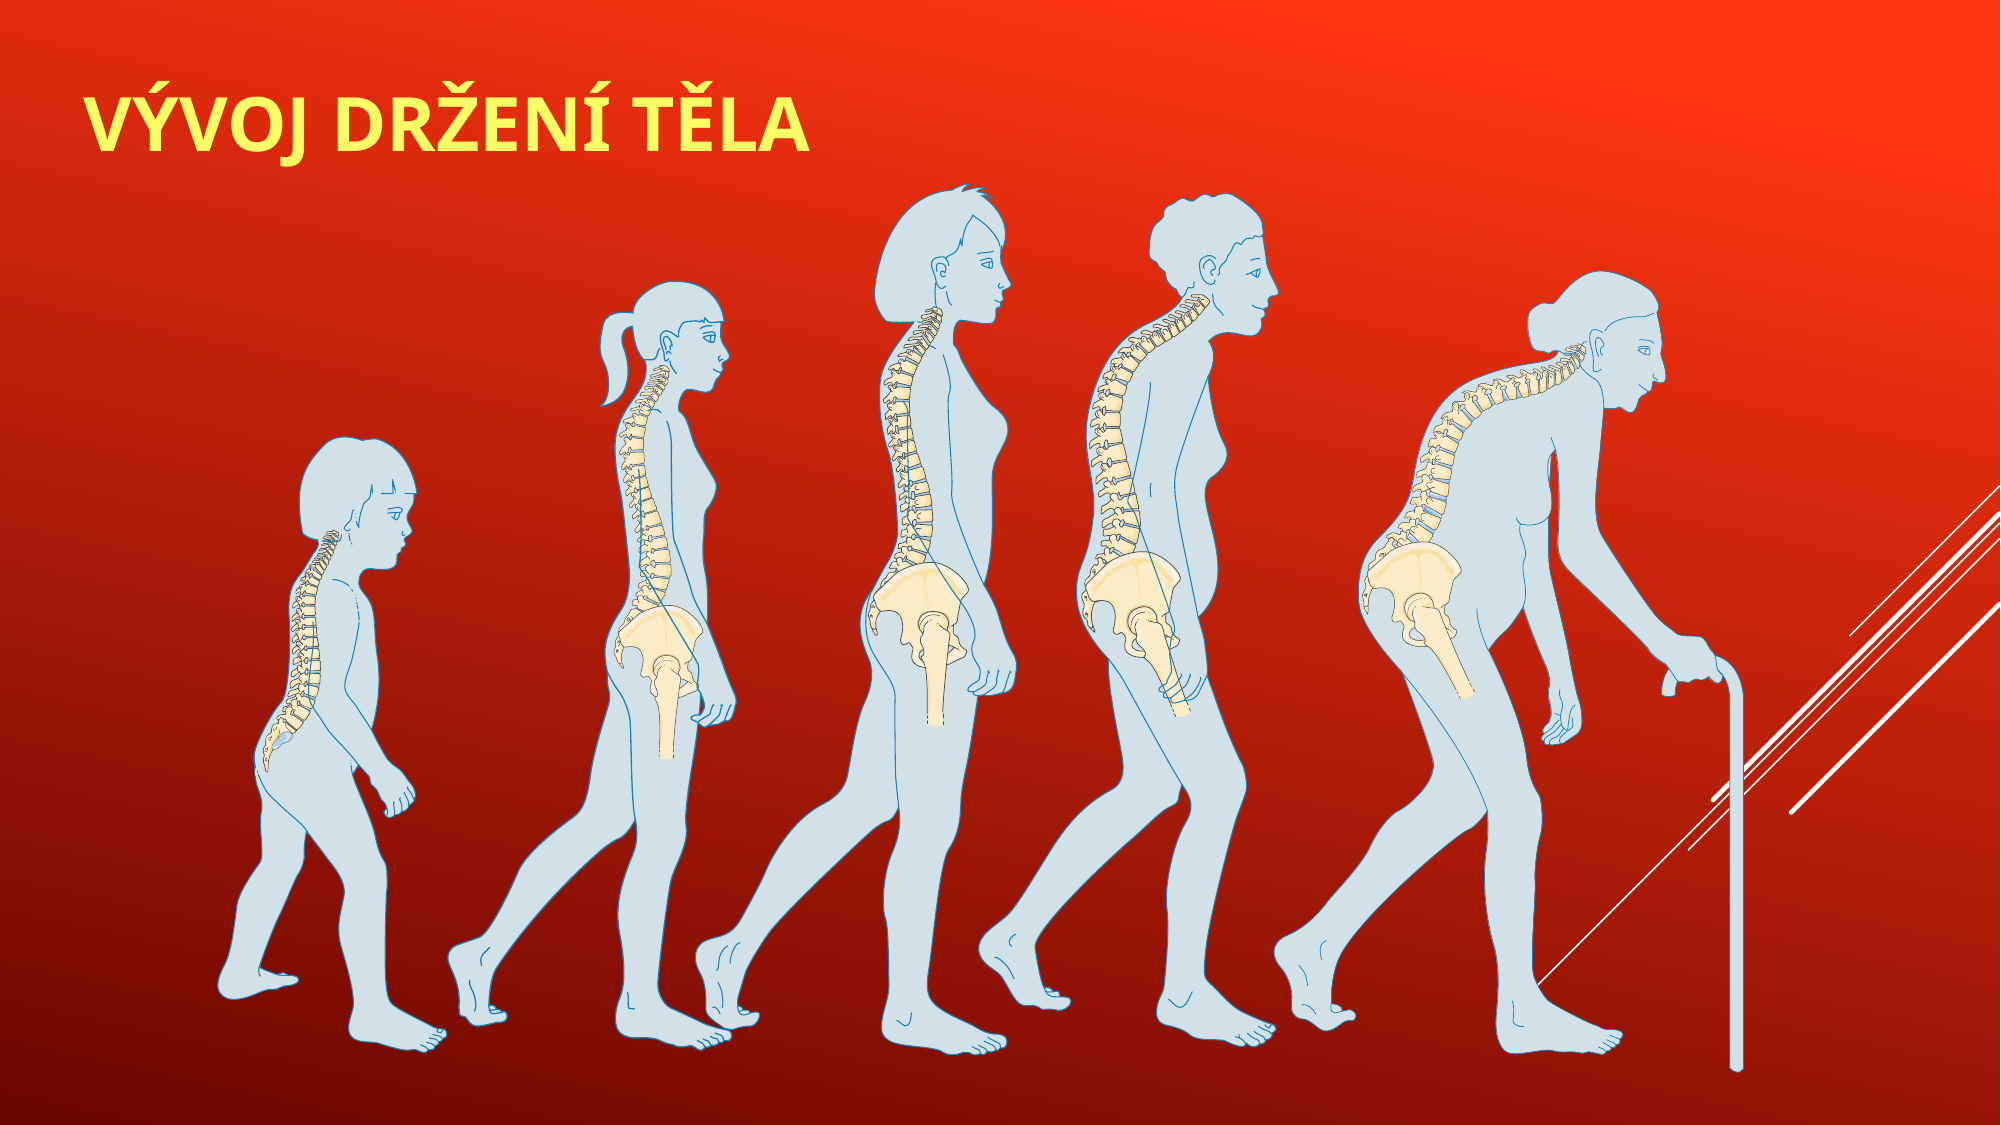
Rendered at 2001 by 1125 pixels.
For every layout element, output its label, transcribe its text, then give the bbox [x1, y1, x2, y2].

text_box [214, 429, 448, 1055]
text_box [444, 278, 692, 1052]
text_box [692, 182, 1019, 1058]
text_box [1268, 268, 1747, 1078]
title Vývoj držení těla [68, 0, 1469, 245]
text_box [975, 191, 1280, 1052]
